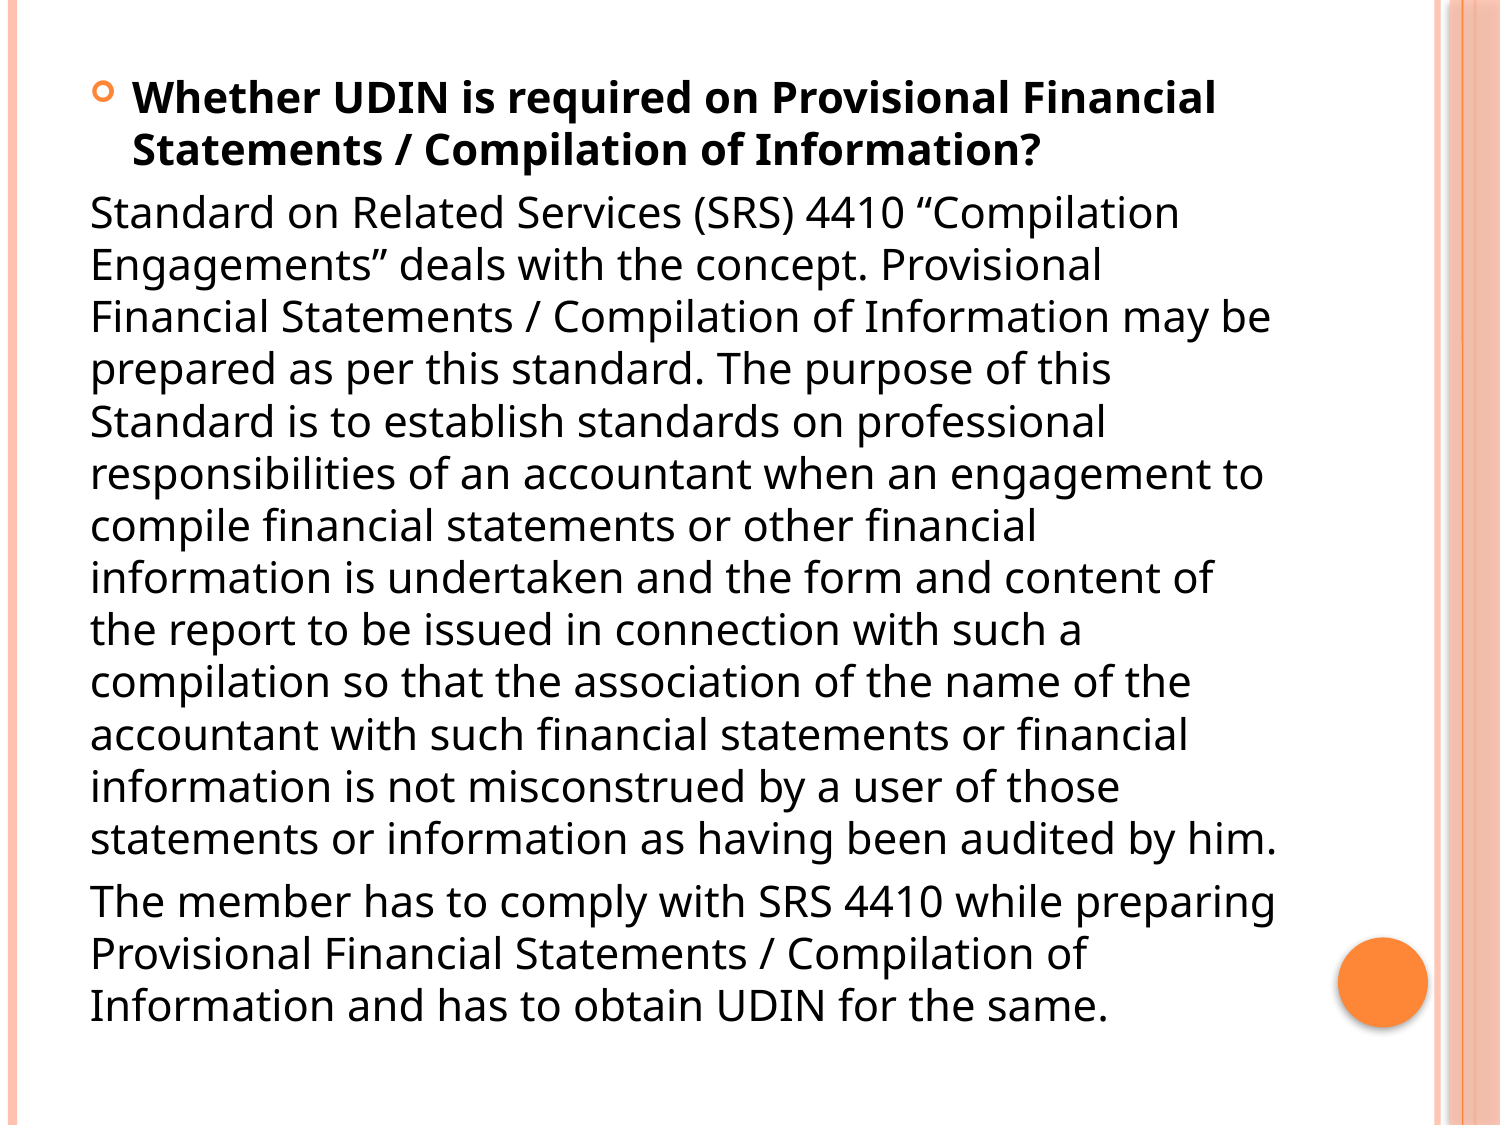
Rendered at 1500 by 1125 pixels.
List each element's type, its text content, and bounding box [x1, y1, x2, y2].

list Whether UDIN is required on Provisional Financial Statements / Compilation of Information? Standard on Related Services (SRS) 4410 “Compilation Engagements” deals with the concept. Provisional Financial Statements / Compilation of Information may be prepared as per this standard. The purpose of this Standard is to establish standards on professional responsibilities of an accountant when an engagement to compile financial statements or other financial information is undertaken and the form and content of the report to be issued in connection with such a compilation so that the association of the name of the accountant with such financial statements or financial information is not misconstrued by a user of those statements or information as having been audited by him. The member has to comply with SRS 4410 while preparing Provisional Financial Statements / Compilation of Information and has to obtain UDIN for the same. [75, 62, 1300, 1062]
